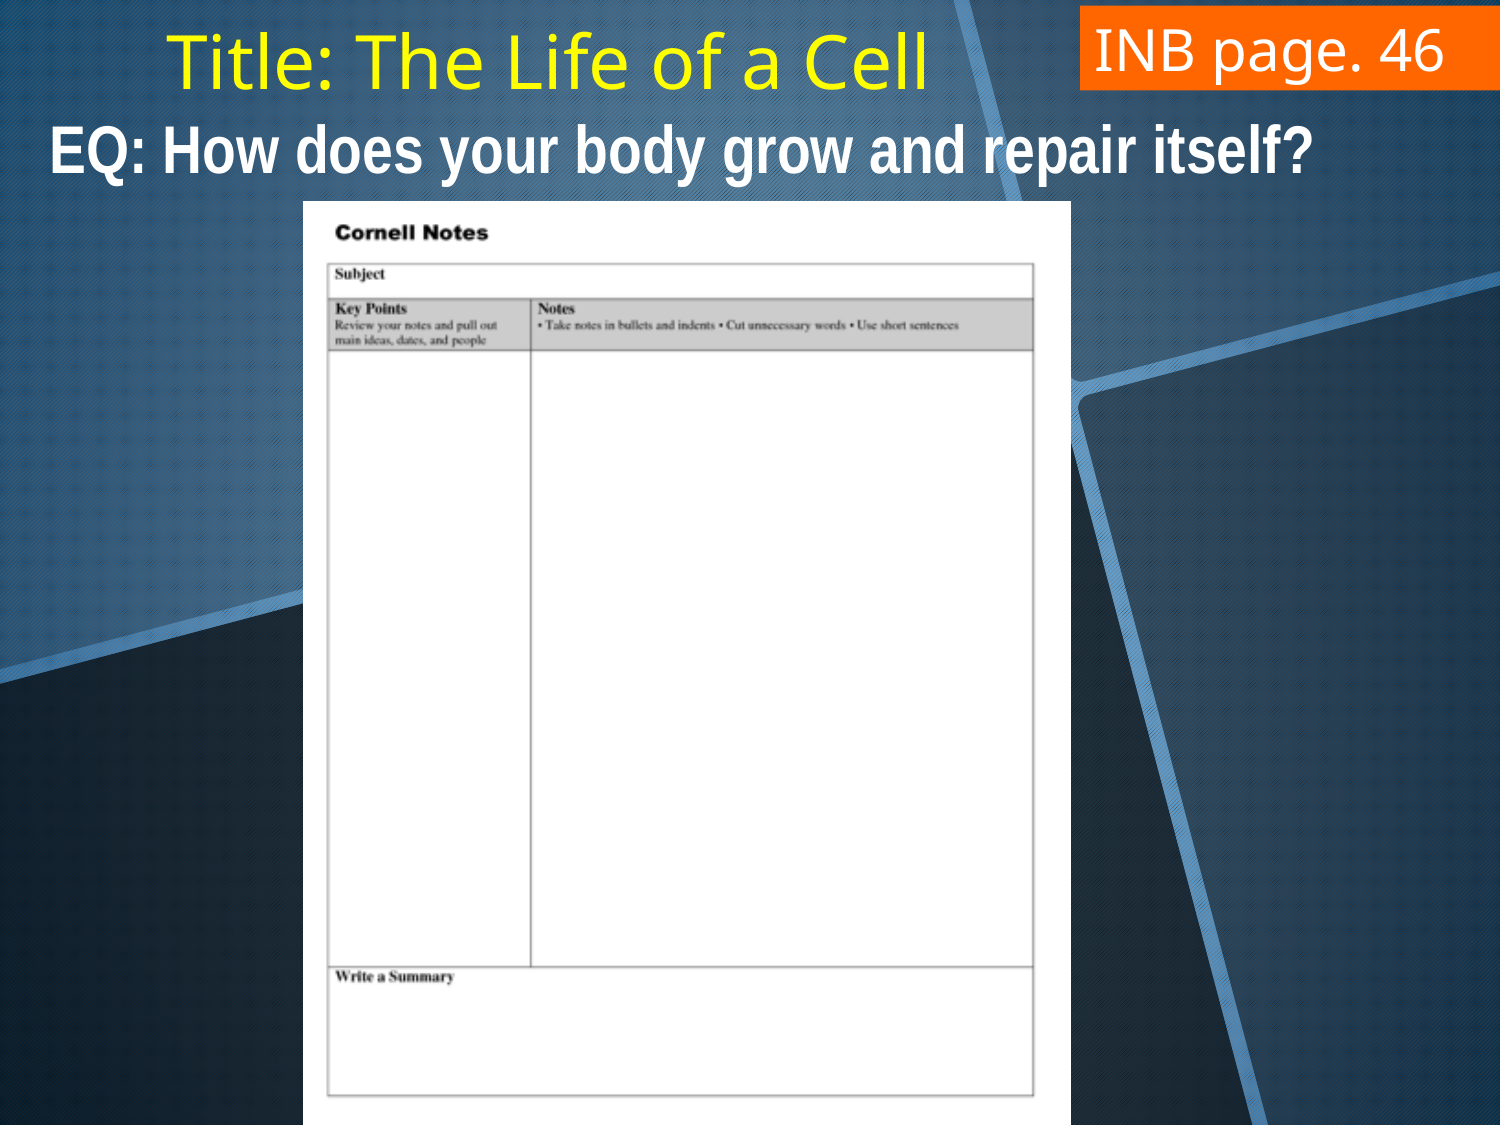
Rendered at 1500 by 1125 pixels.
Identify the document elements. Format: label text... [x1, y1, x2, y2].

picture [283, 201, 1098, 1125]
title EQ: How does your body grow and repair itself? [34, 97, 1500, 195]
text_box INB page. 46 [1080, 5, 1500, 91]
text_box Title: The Life of a Cell [17, 6, 1081, 112]
